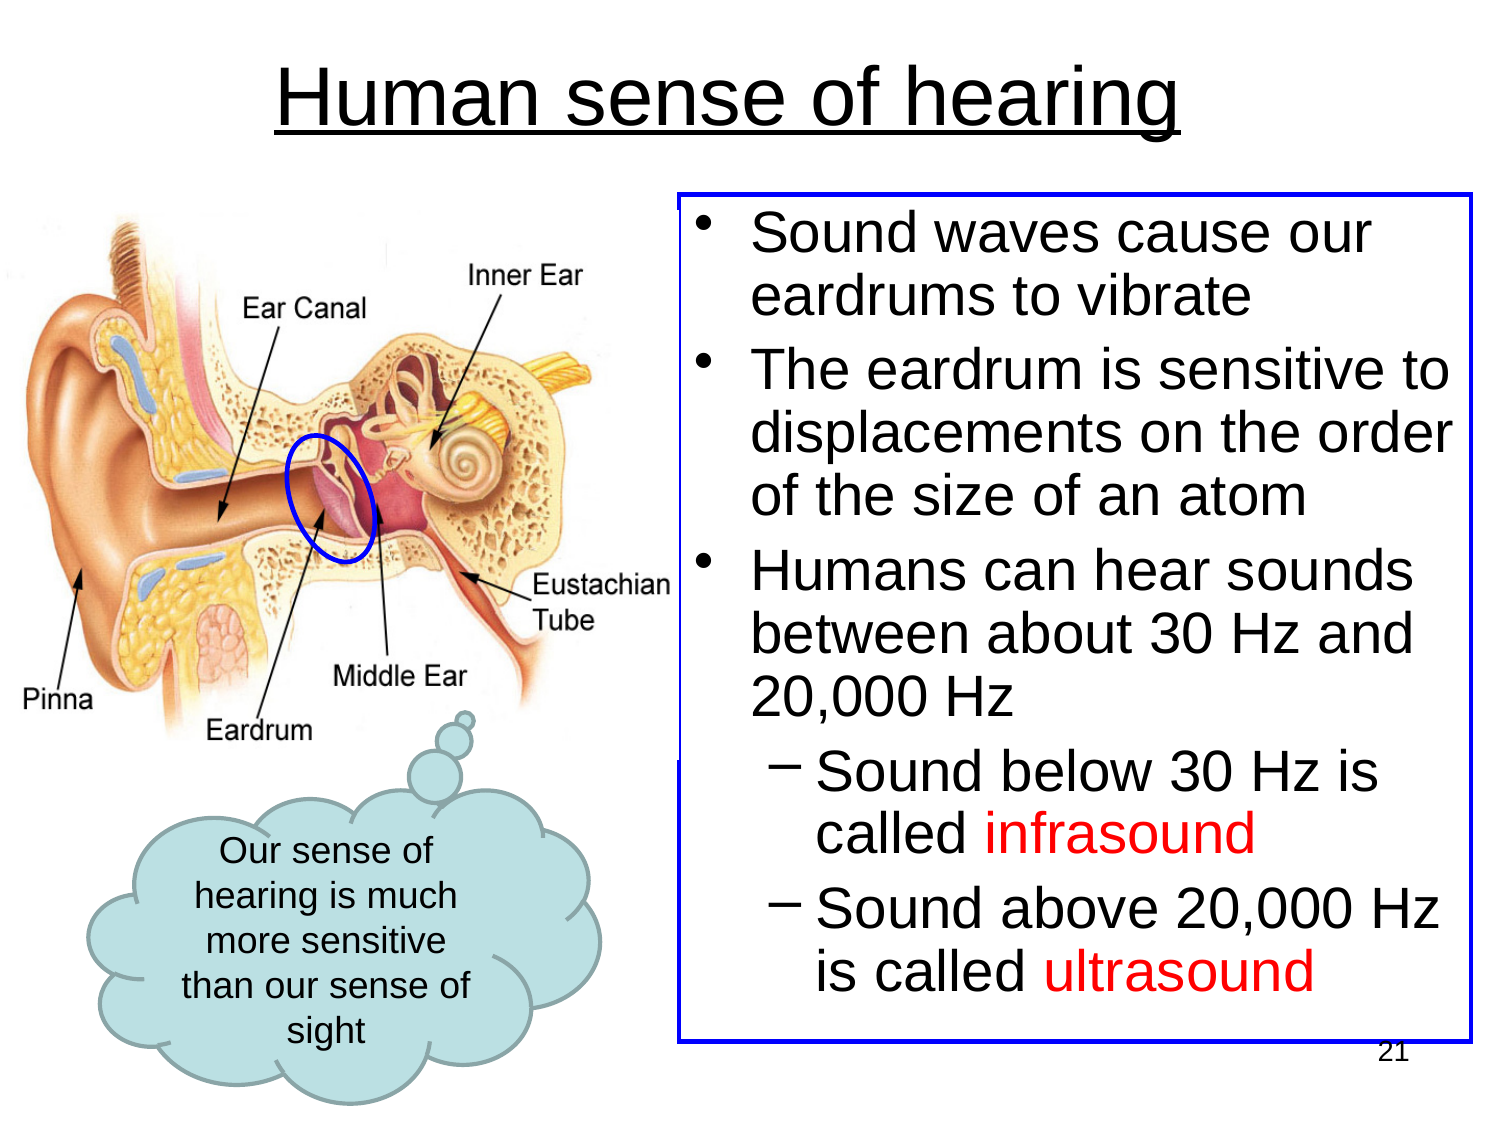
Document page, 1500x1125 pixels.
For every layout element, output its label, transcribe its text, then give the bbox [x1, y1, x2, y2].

text_box Our sense of hearing is much more sensitive than our sense of sight [86, 768, 603, 1106]
picture [2, 210, 680, 761]
slide_number 21 [1074, 1024, 1425, 1103]
title Human sense of hearing [52, 3, 1403, 182]
list Sound waves cause our eardrums to vibrate The eardrum is sensitive to displacements on the order of the size of an atom Humans can hear sounds between about 30 Hz and 20,000 Hz Sound below 30 Hz is called infrasound Sound above 20,000 Hz is called ultrasound [678, 194, 1471, 1042]
